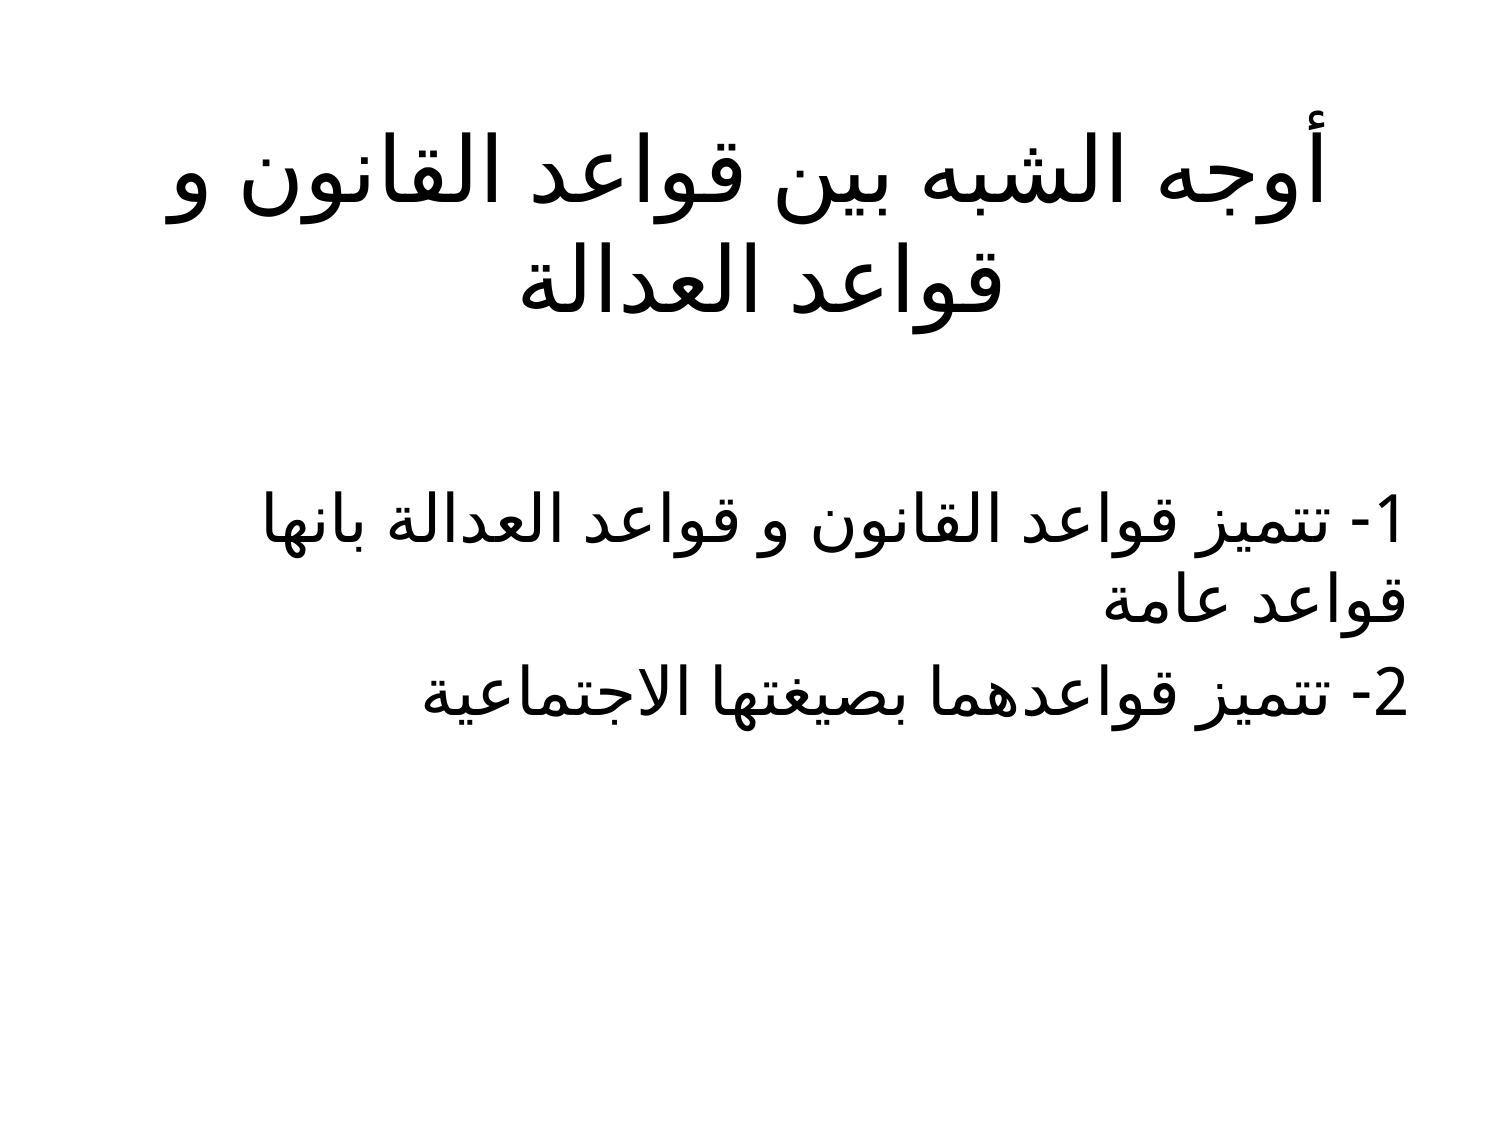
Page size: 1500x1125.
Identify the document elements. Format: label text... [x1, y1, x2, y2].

title أوجه الشبه بين قواعد القانون و قواعد العدالة [75, 45, 1425, 398]
list 1- تتميز قواعد القانون و قواعد العدالة بانها قواعد عامة 2- تتميز قواعدهما بصيغتها الاجتماعية [75, 468, 1425, 1005]
